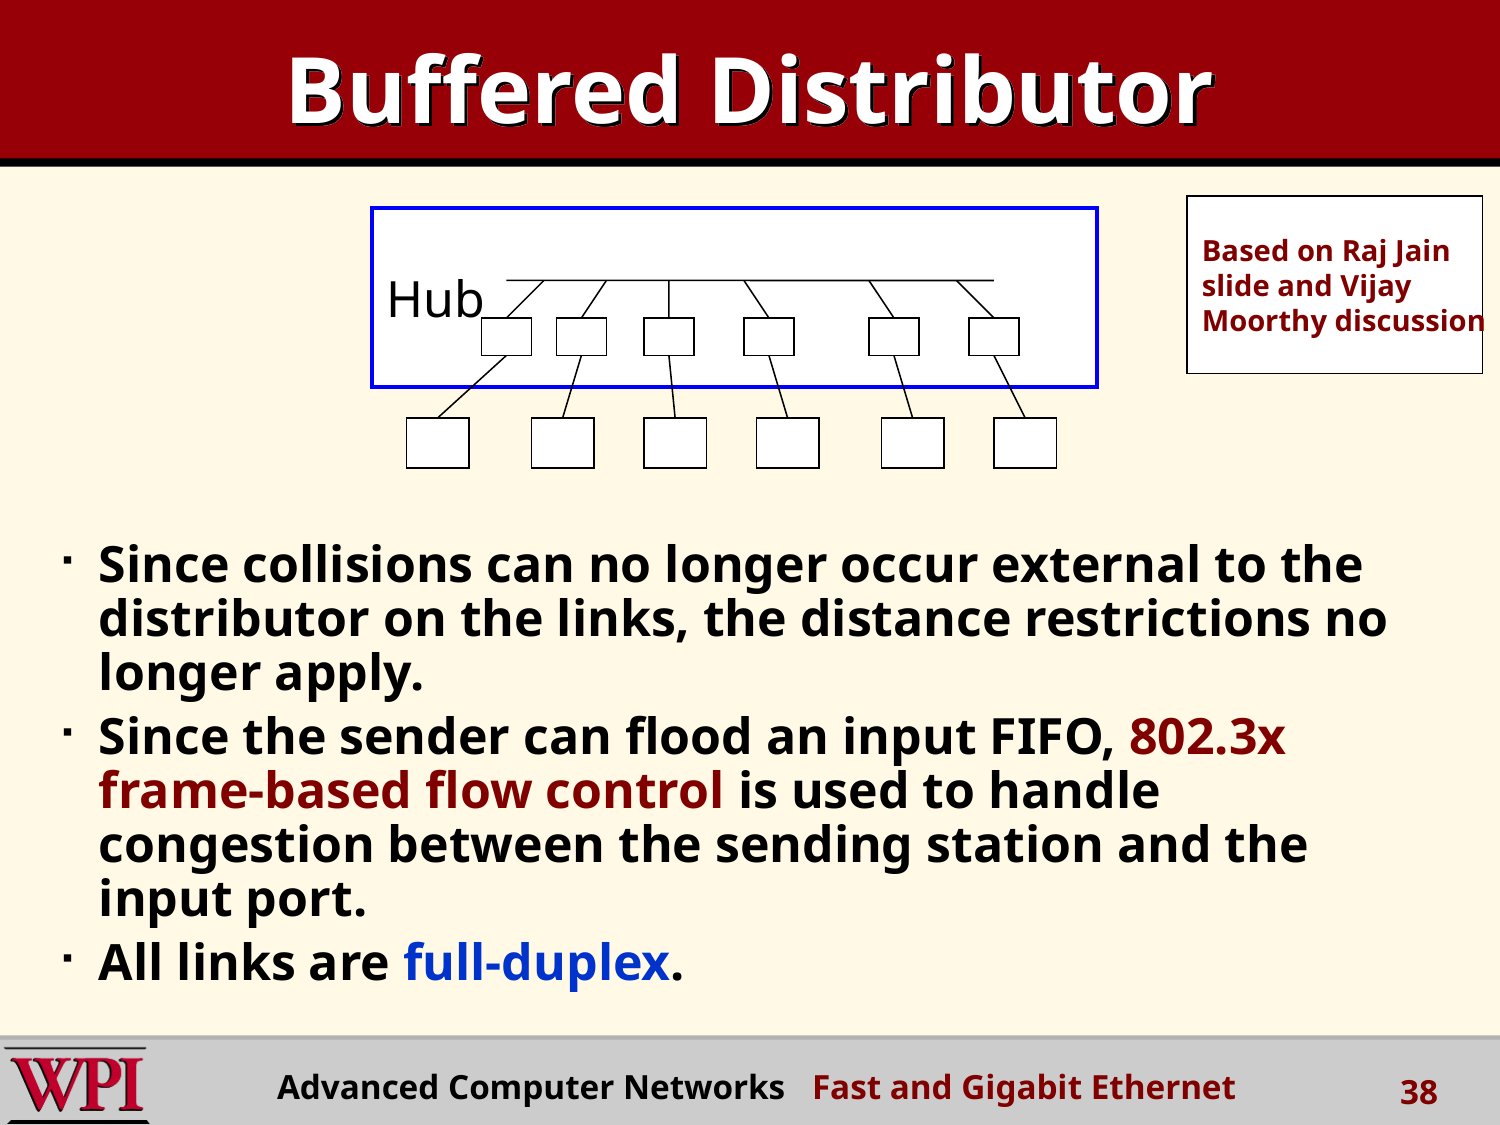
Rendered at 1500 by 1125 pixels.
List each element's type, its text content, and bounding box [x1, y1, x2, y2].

picture [0, 0, 1500, 158]
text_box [437, 355, 507, 419]
slide_number 38 [1344, 1063, 1495, 1102]
text_box [993, 417, 1057, 468]
text_box [743, 318, 794, 356]
list Since collisions can no longer occur external to the distributor on the links, the distance restrictions no longer apply. Since the sender can flood an input FIFO, 802.3x frame-based flow control is used to handle congestion between the sending station and the input port. All links are full-duplex. [46, 531, 1438, 1024]
text_box [868, 318, 919, 356]
text_box [968, 318, 1019, 356]
text_box [556, 318, 607, 356]
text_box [562, 355, 582, 419]
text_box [668, 355, 676, 419]
text_box Based on Raj Jain slide and Vijay Moorthy discussion [1187, 196, 1483, 374]
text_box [768, 355, 788, 419]
text_box [756, 417, 819, 468]
text_box [643, 417, 707, 468]
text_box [893, 355, 913, 419]
text_box [481, 318, 532, 356]
picture [0, 167, 1500, 1035]
picture [0, 1040, 1500, 1125]
text_box [531, 417, 594, 468]
text_box Hub [371, 208, 1097, 387]
text_box [643, 318, 694, 356]
text_box [881, 417, 944, 468]
footer Advanced Computer Networks Fast and Gigabit Ethernet [210, 1058, 1304, 1107]
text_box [993, 355, 1026, 419]
title Buffered Distributor [112, 24, 1388, 138]
text_box [406, 417, 469, 468]
